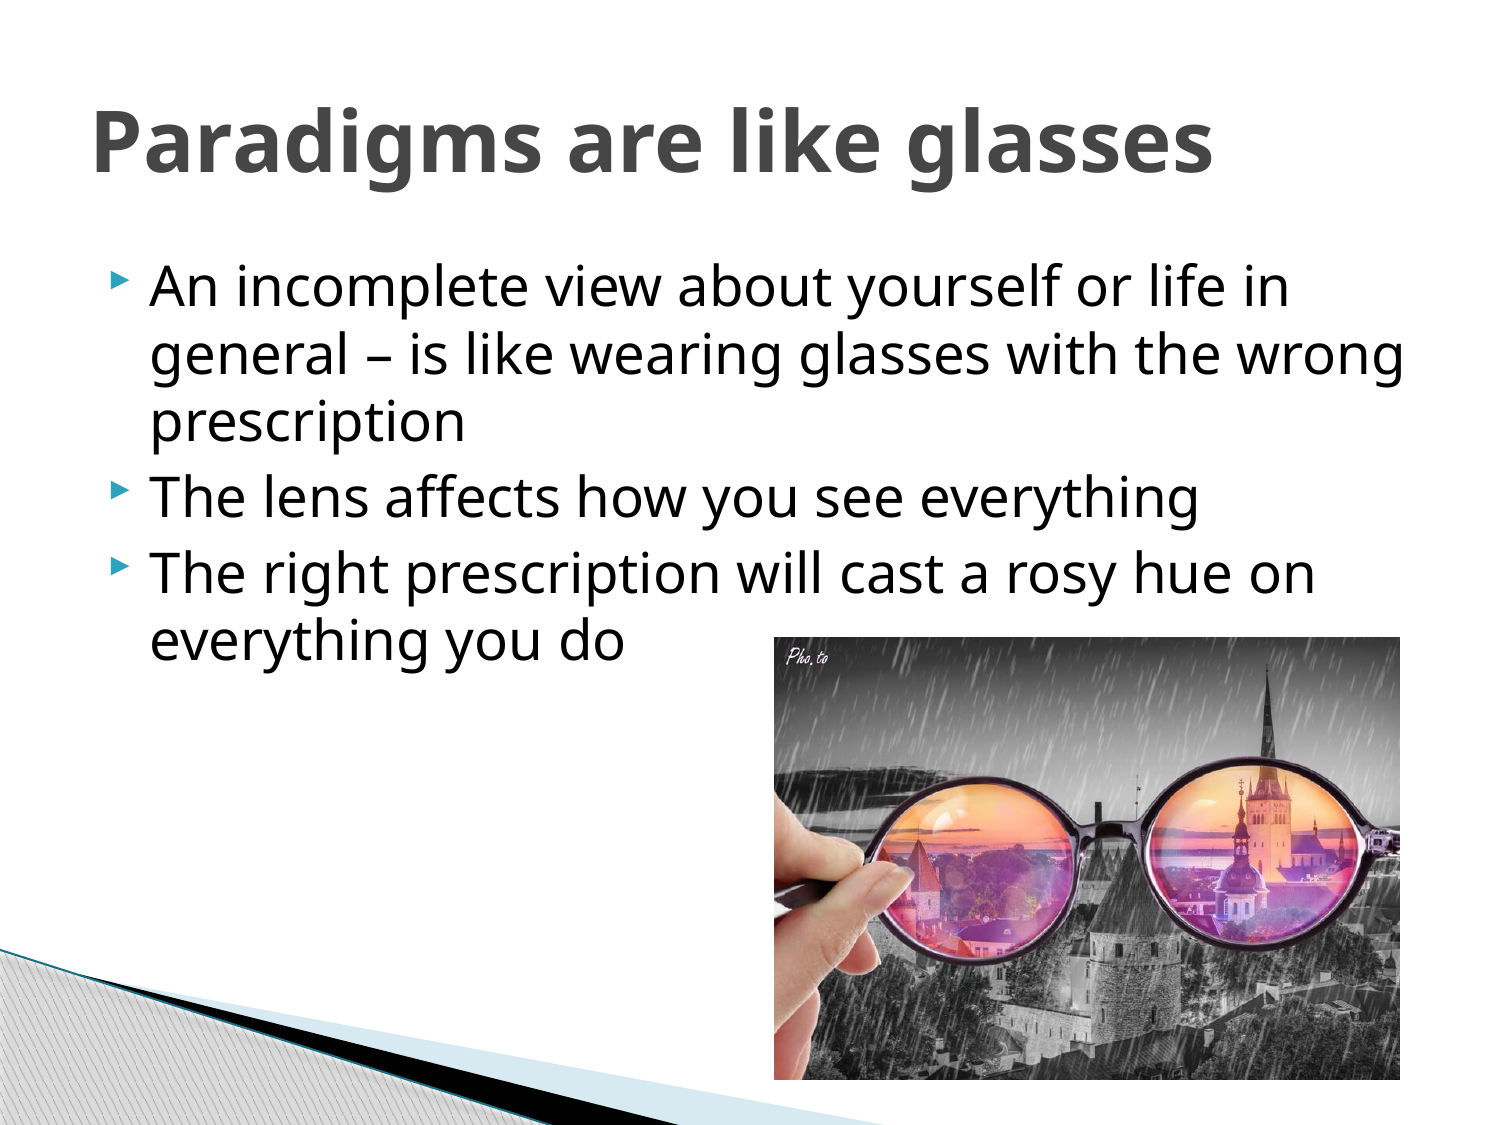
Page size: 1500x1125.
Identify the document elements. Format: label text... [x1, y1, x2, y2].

picture [774, 637, 1401, 1080]
title Paradigms are like glasses [75, 45, 1425, 233]
list An incomplete view about yourself or life in general – is like wearing glasses with the wrong prescription The lens affects how you see everything The right prescription will cast a rosy hue on everything you do [75, 243, 1425, 986]
